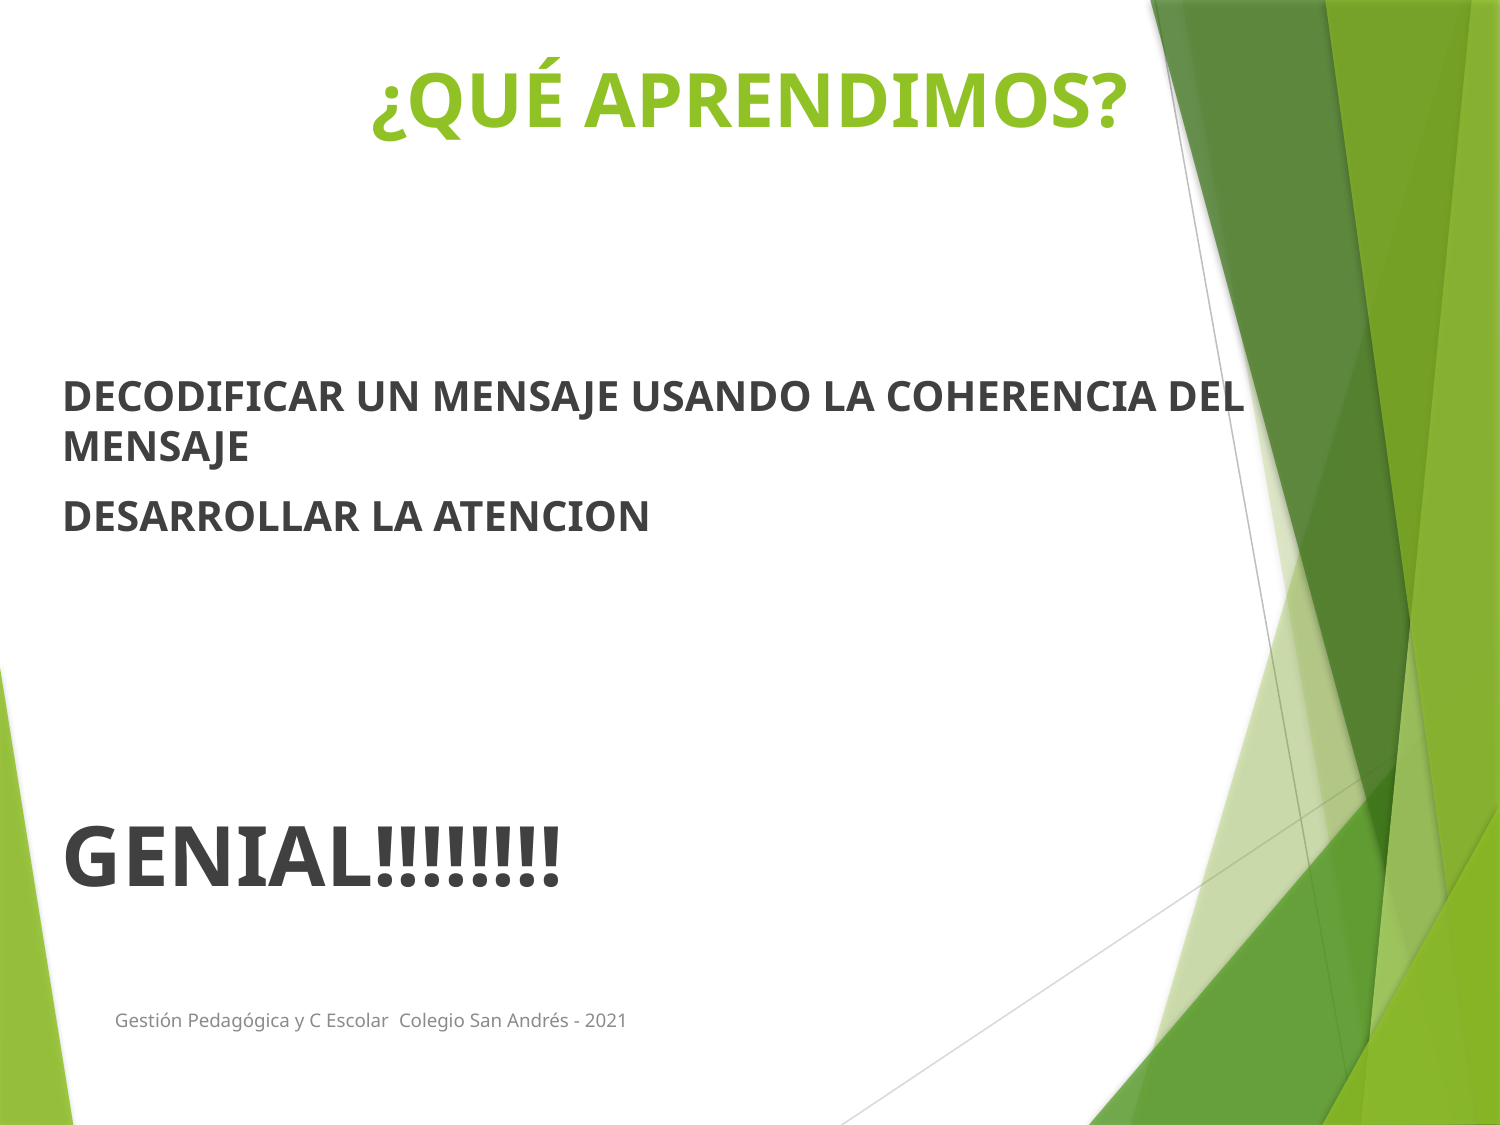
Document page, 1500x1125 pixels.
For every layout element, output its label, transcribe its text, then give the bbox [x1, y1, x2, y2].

title ¿QUÉ APRENDIMOS? [75, 45, 1425, 173]
footer Gestión Pedagógica y C Escolar Colegio San Andrés - 2021 [99, 991, 859, 1051]
list DECODIFICAR UN MENSAJE USANDO LA COHERENCIA DEL MENSAJE DESARROLLAR LA ATENCION GENIAL!!!!!!!! [46, 290, 1454, 1125]
